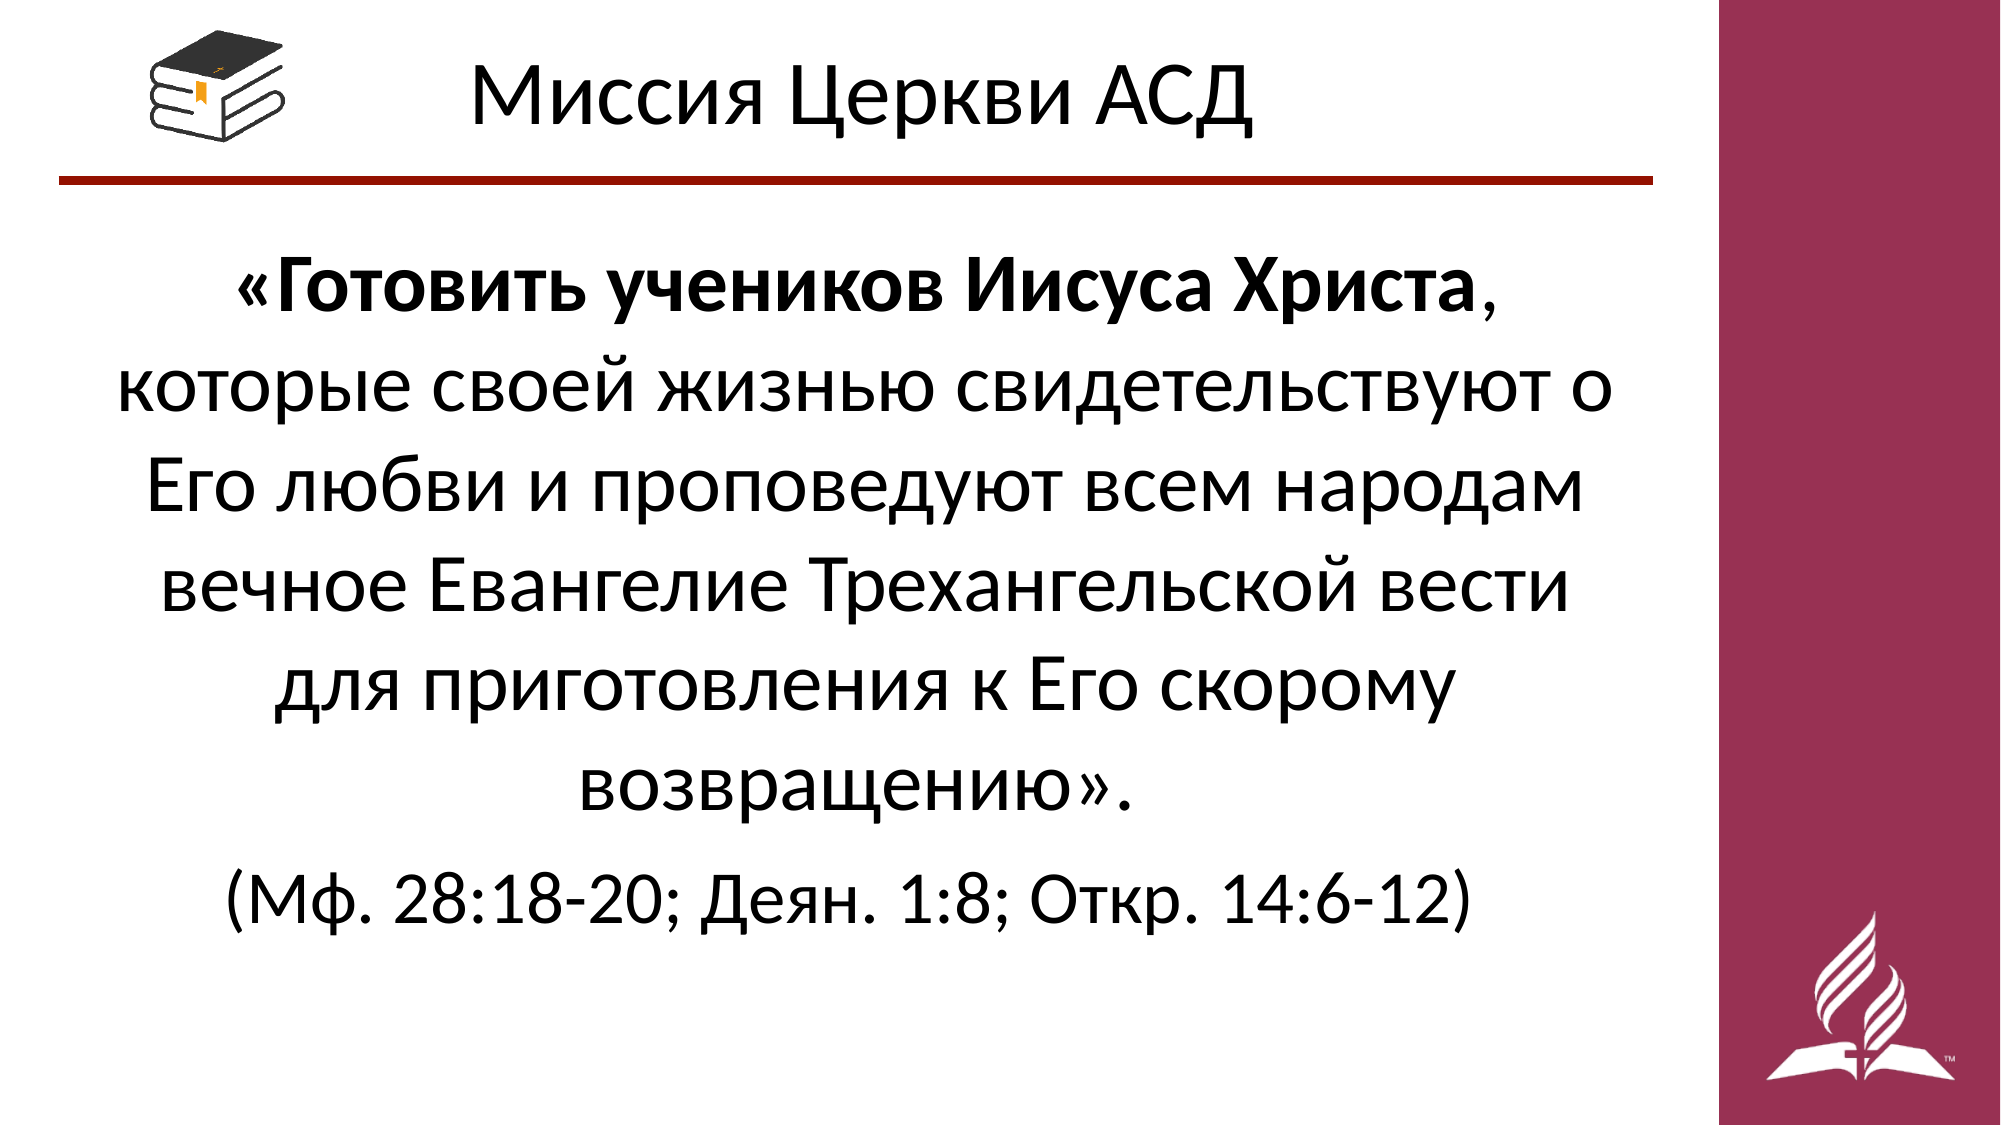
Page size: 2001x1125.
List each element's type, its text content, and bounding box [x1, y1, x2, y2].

list «Готовить учеников Иисуса Христа, которые своей жизнью свидетельствуют о Его любви и проповедуют всем народам вечное Евангелие Трехангельской вести для приготовления к Его скорому возвращению». (Мф. 28:18-20; Деян. 1:8; Откр. 14:6-12) [100, 220, 1632, 1027]
picture [1719, 0, 2001, 1125]
text_box Миссия Церкви АСД [180, 17, 1544, 174]
picture [135, 6, 296, 166]
